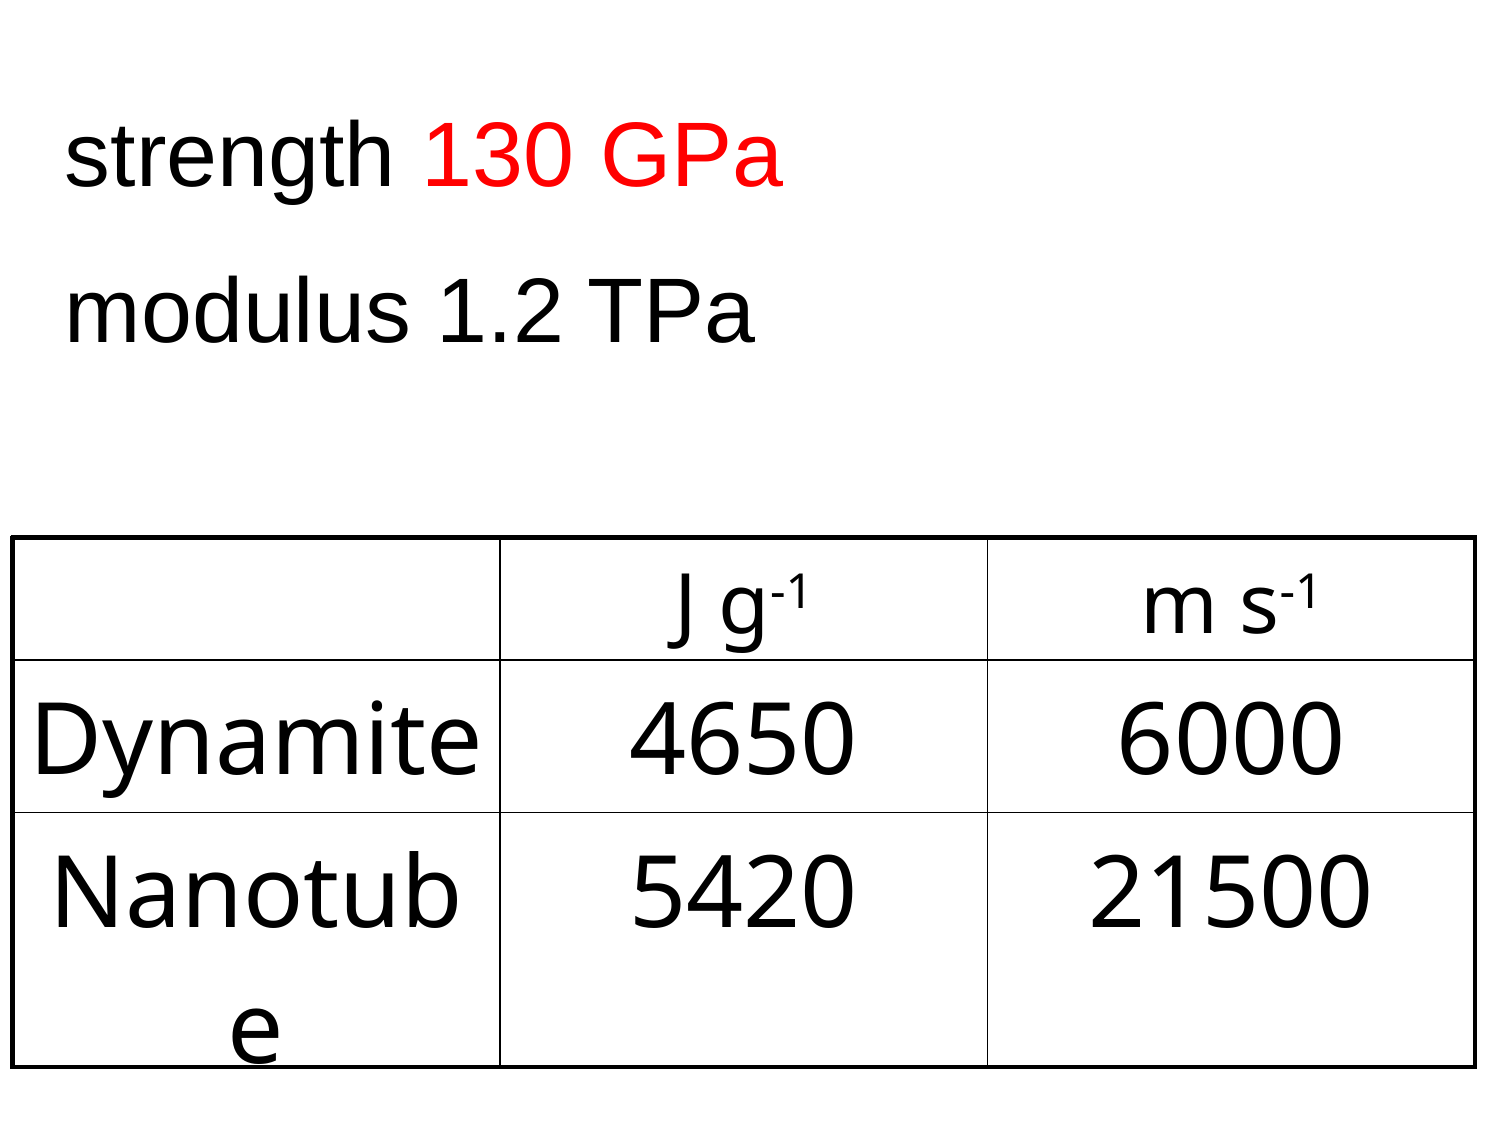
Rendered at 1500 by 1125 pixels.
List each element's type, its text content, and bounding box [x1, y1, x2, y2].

table_cell 6000 [988, 661, 1473, 812]
table_header J g-1 [501, 540, 987, 659]
table_header [15, 540, 499, 659]
table_cell 4650 [501, 661, 987, 812]
table_cell Nanotube [15, 813, 499, 1065]
text_box strength 130 GPa modulus 1.2 TPa [50, 87, 838, 368]
table_cell Dynamite [15, 661, 499, 812]
table_cell 5420 [501, 813, 987, 1065]
table_header m s-1 [988, 540, 1473, 659]
table_cell 21500 [988, 813, 1473, 1065]
